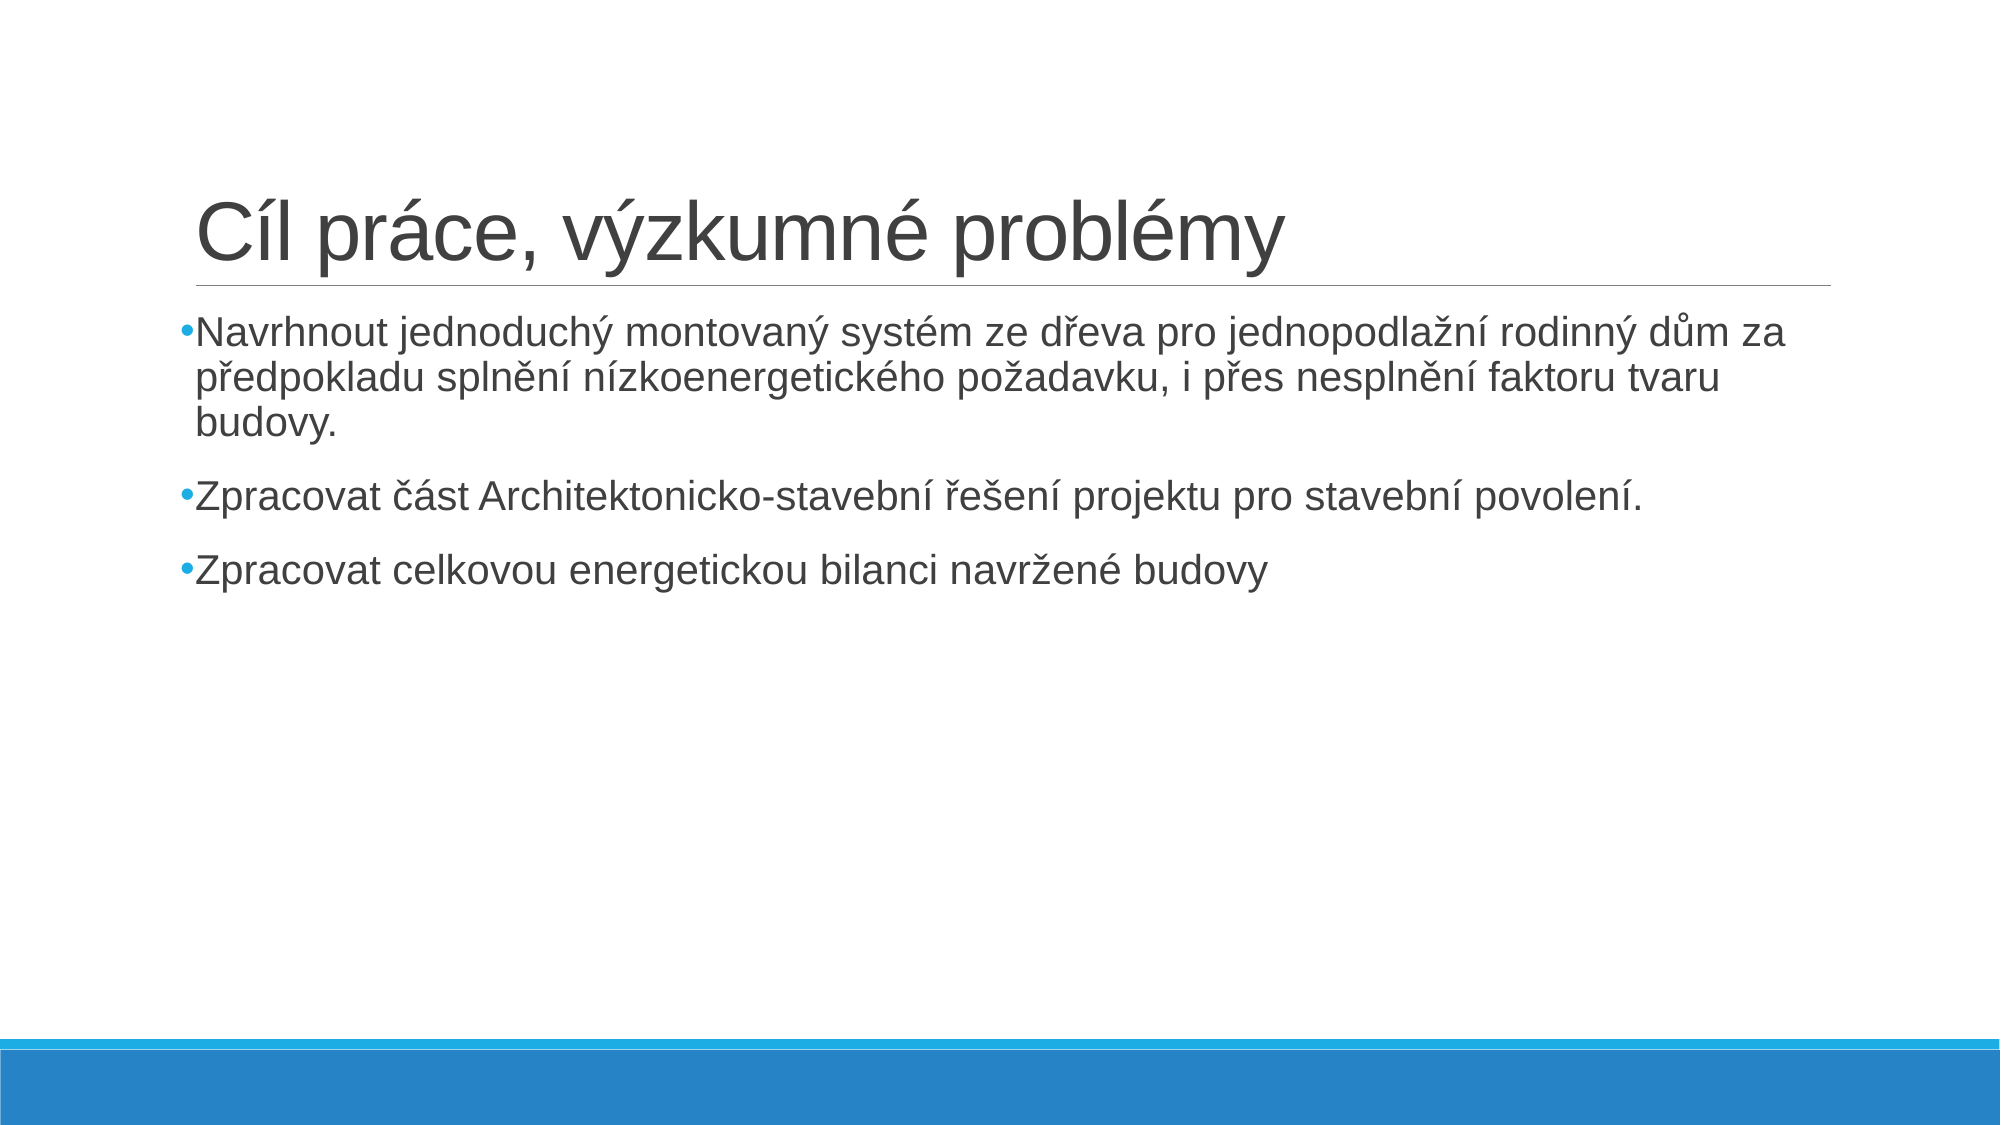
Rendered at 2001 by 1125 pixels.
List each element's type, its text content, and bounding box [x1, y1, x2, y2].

list Navrhnout jednoduchý montovaný systém ze dřeva pro jednopodlažní rodinný dům za předpokladu splnění nízkoenergetického požadavku, i přes nesplnění faktoru tvaru budovy. Zpracovat část Architektonicko-stavební řešení projektu pro stavební povolení. Zpracovat celkovou energetickou bilanci navržené budovy [180, 302, 1830, 963]
title Cíl práce, výzkumné problémy [180, 47, 1830, 285]
